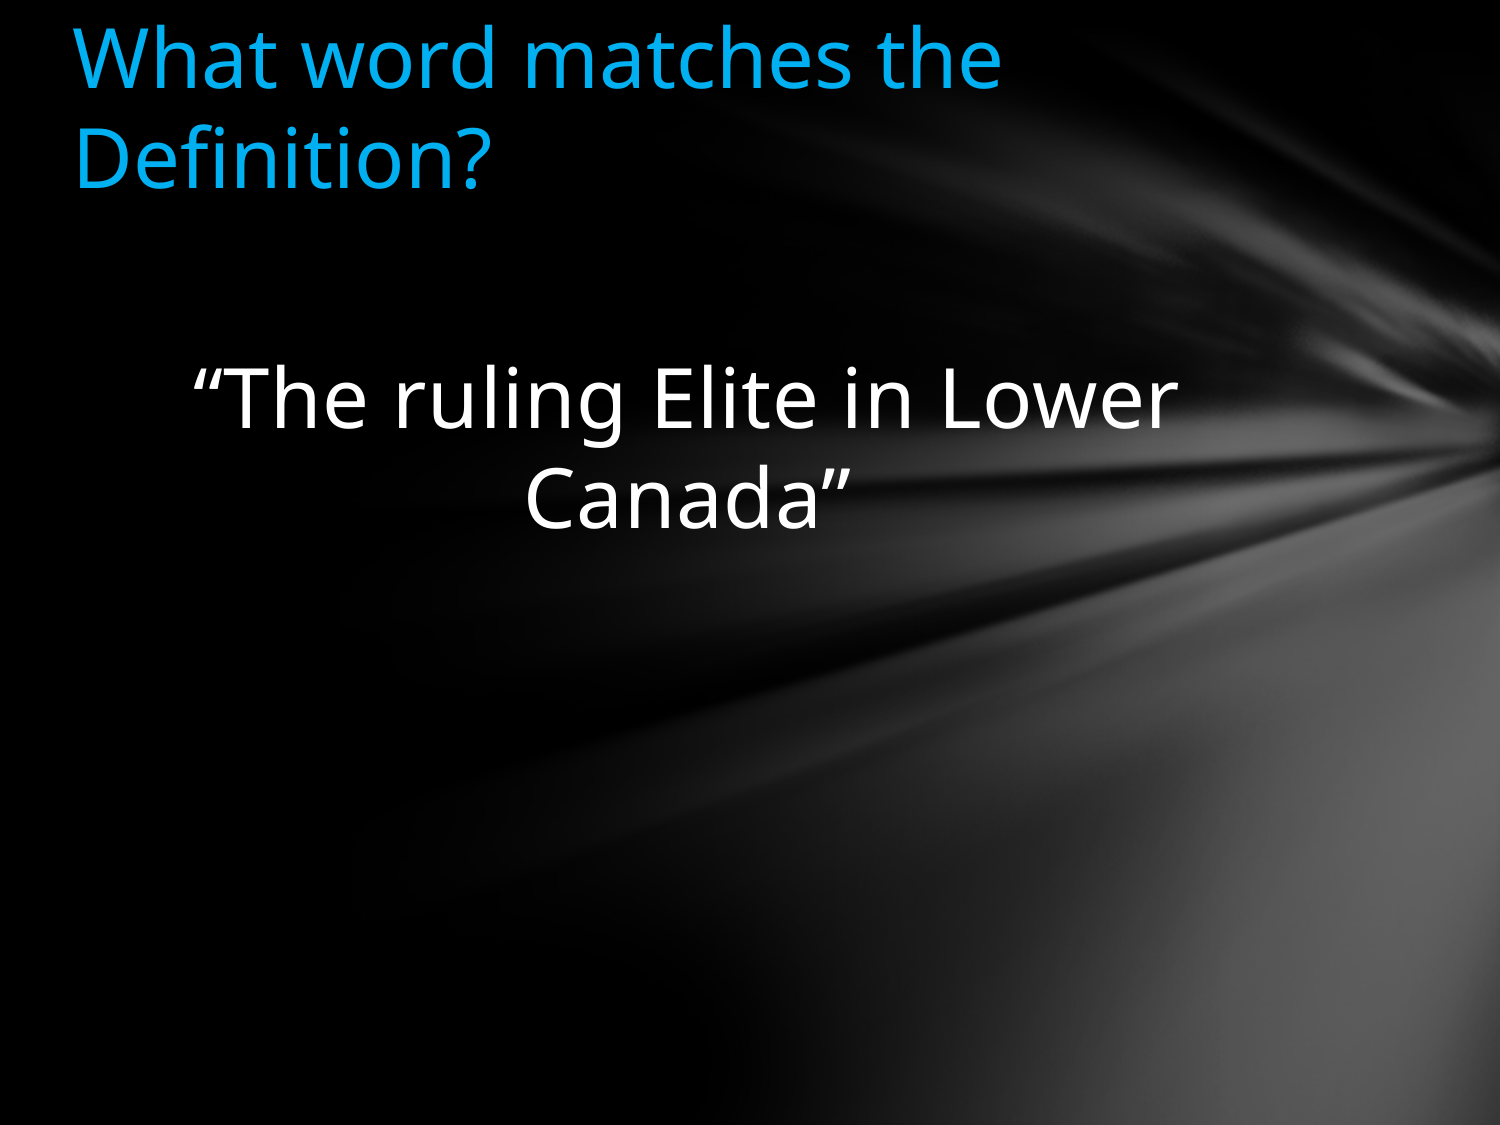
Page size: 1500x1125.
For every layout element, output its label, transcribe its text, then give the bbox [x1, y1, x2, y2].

title What word matches the Definition? [57, 37, 1318, 213]
list “The ruling Elite in Lower Canada” [57, 338, 1318, 1015]
